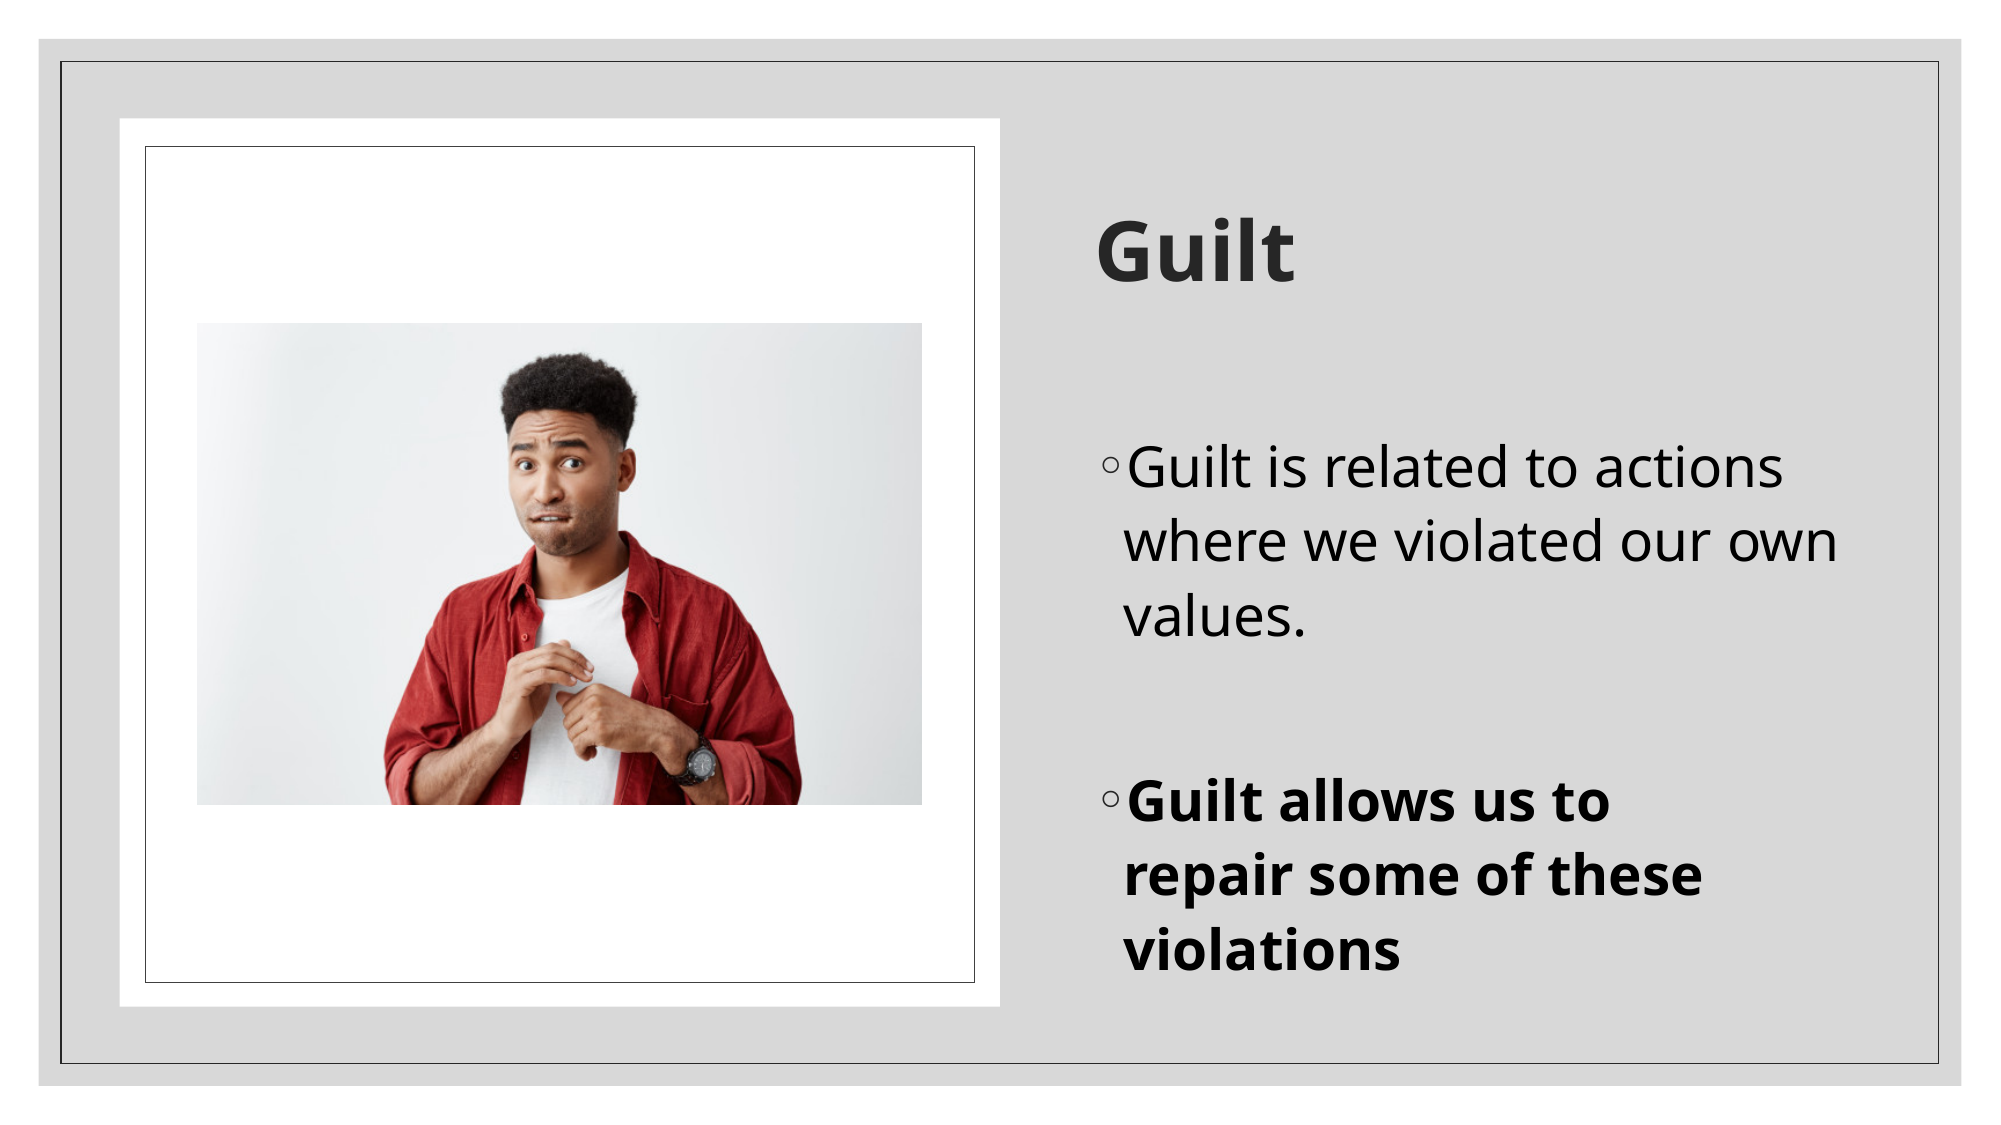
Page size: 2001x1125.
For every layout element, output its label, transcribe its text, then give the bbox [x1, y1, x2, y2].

text_box [119, 118, 1000, 1007]
picture [197, 323, 922, 805]
title Guilt [1079, 119, 1893, 390]
list Guilt is related to actions where we violated our own values. Guilt allows us to repair some of these violations [1079, 416, 1893, 990]
text_box [145, 146, 975, 983]
